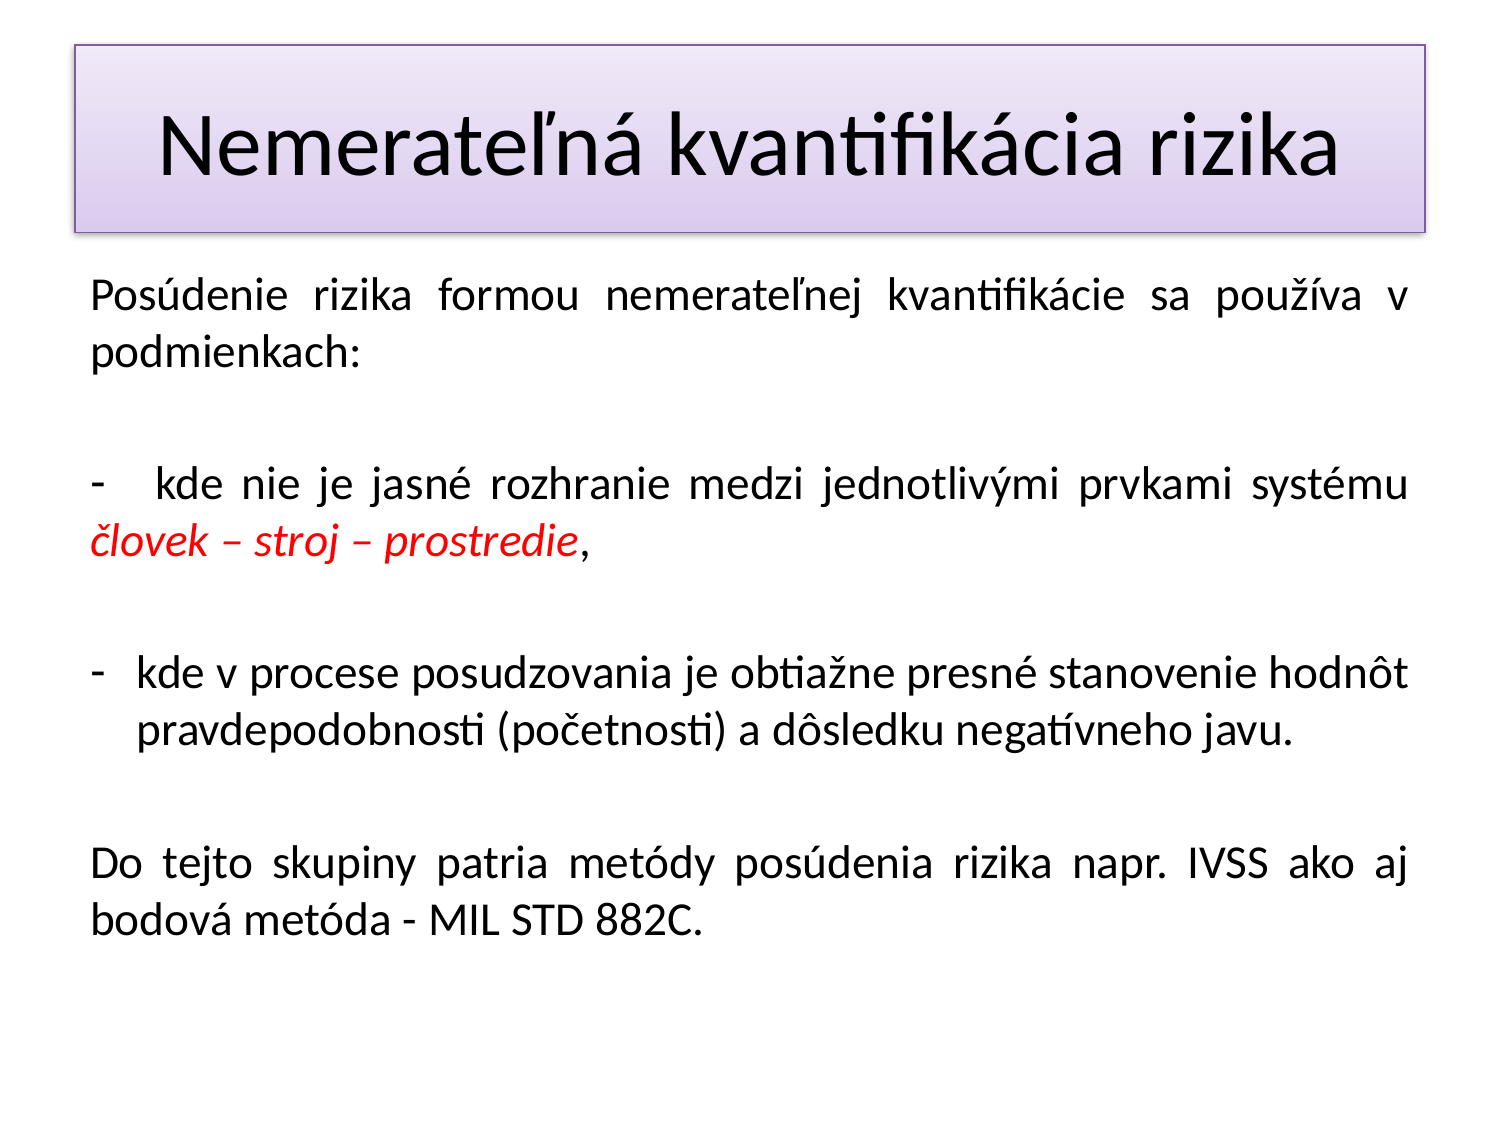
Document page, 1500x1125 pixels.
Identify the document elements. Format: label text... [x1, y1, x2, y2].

title Nemerateľná kvantifikácia rizika [74, 44, 1426, 233]
list Posúdenie rizika formou nemerateľnej kvantifikácie sa používa v podmienkach: kde nie je jasné rozhranie medzi jednotlivými prvkami systému človek – stroj – prostredie, kde v procese posudzovania je obtiažne presné stanovenie hodnôt pravdepodobnosti (početnosti) a dôsledku negatívneho javu. Do tejto skupiny patria metódy posúdenia rizika napr. IVSS ako aj bodová metóda - MIL STD 882C. [74, 255, 1426, 1006]
